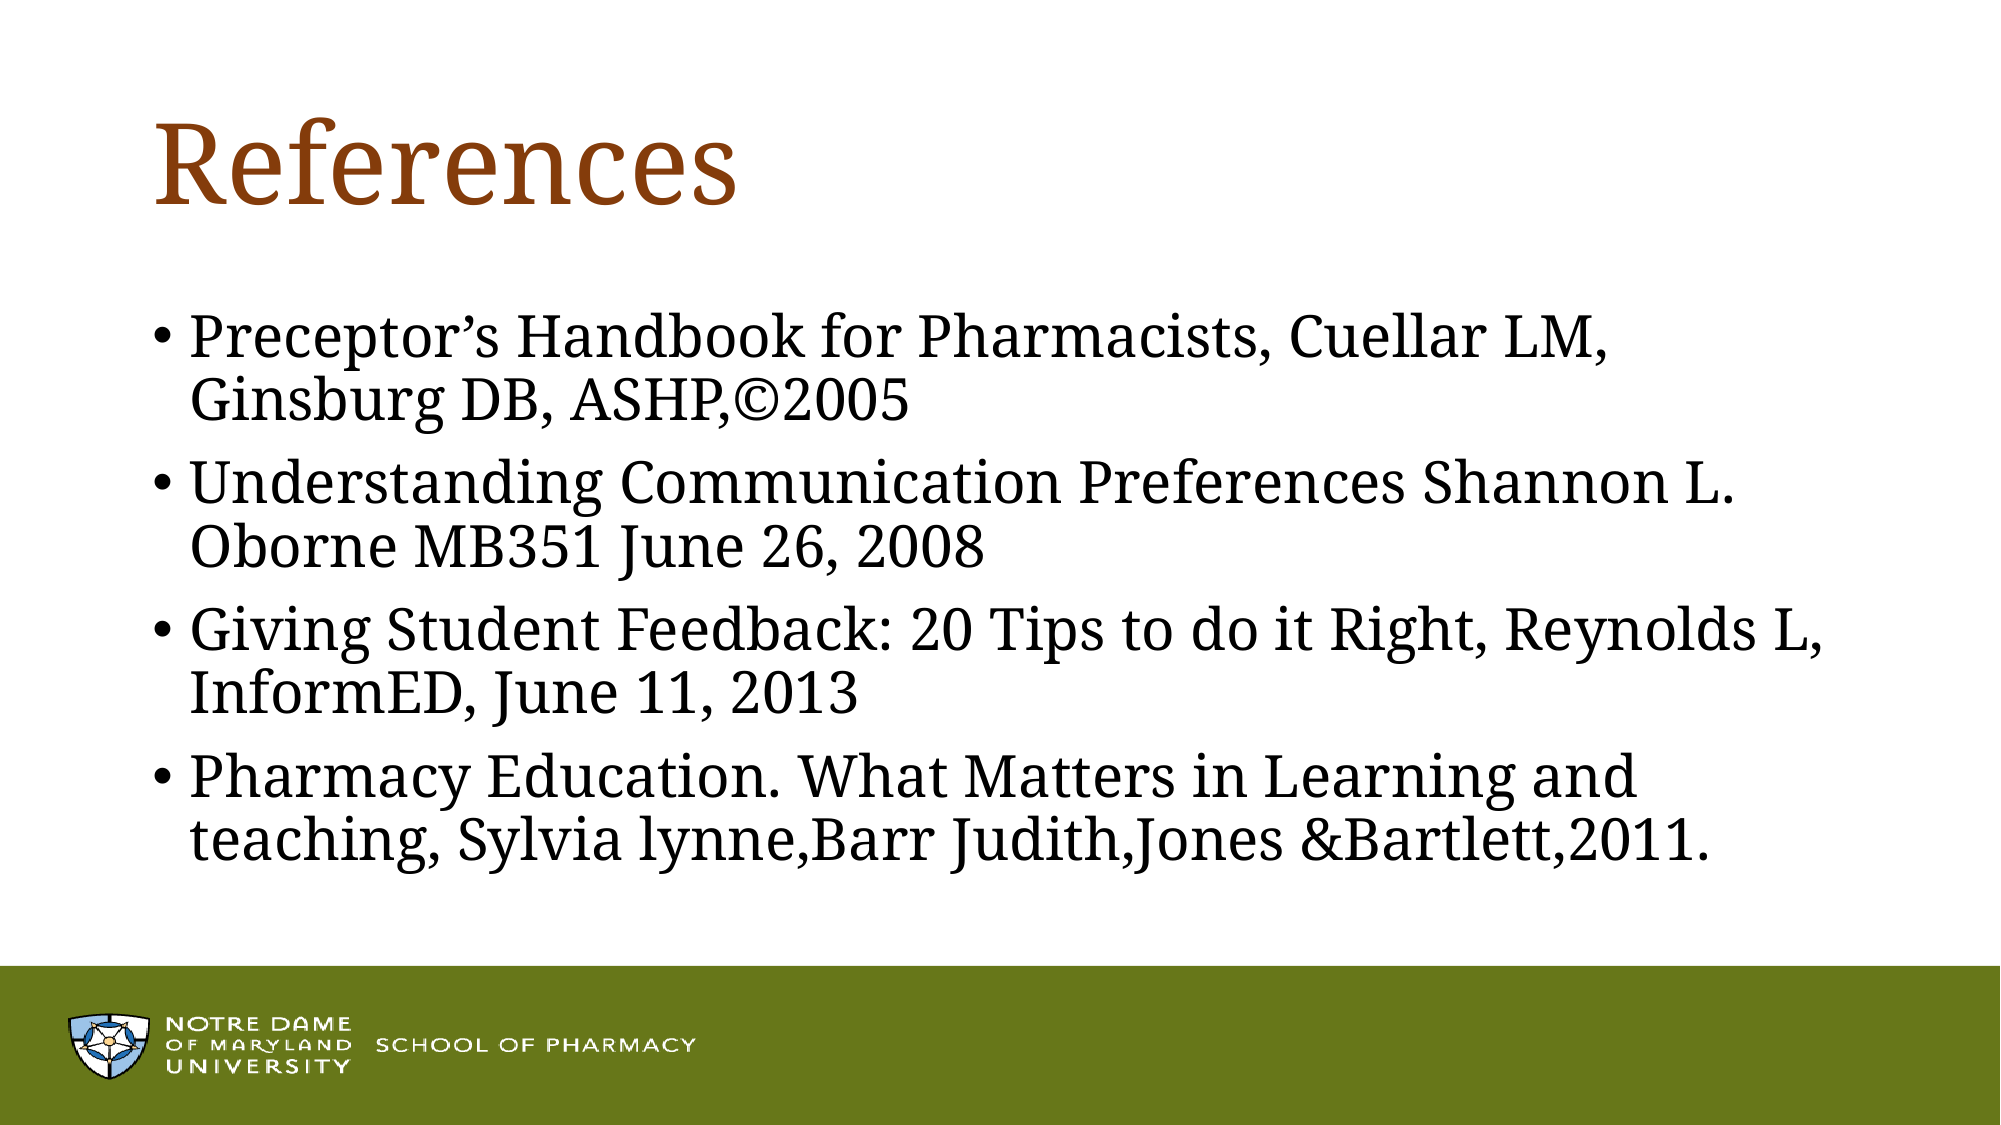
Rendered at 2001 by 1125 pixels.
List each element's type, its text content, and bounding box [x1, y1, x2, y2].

title References [137, 59, 1863, 278]
list Preceptor’s Handbook for Pharmacists, Cuellar LM, Ginsburg DB, ASHP,©2005 Understanding Communication Preferences Shannon L. Oborne MB351 June 26, 2008 Giving Student Feedback: 20 Tips to do it Right, Reynolds L, InformED, June 11, 2013 Pharmacy Education. What Matters in Learning and teaching, Sylvia lynne,Barr Judith,Jones &Bartlett,2011. [137, 299, 1863, 952]
picture [24, 965, 768, 1125]
